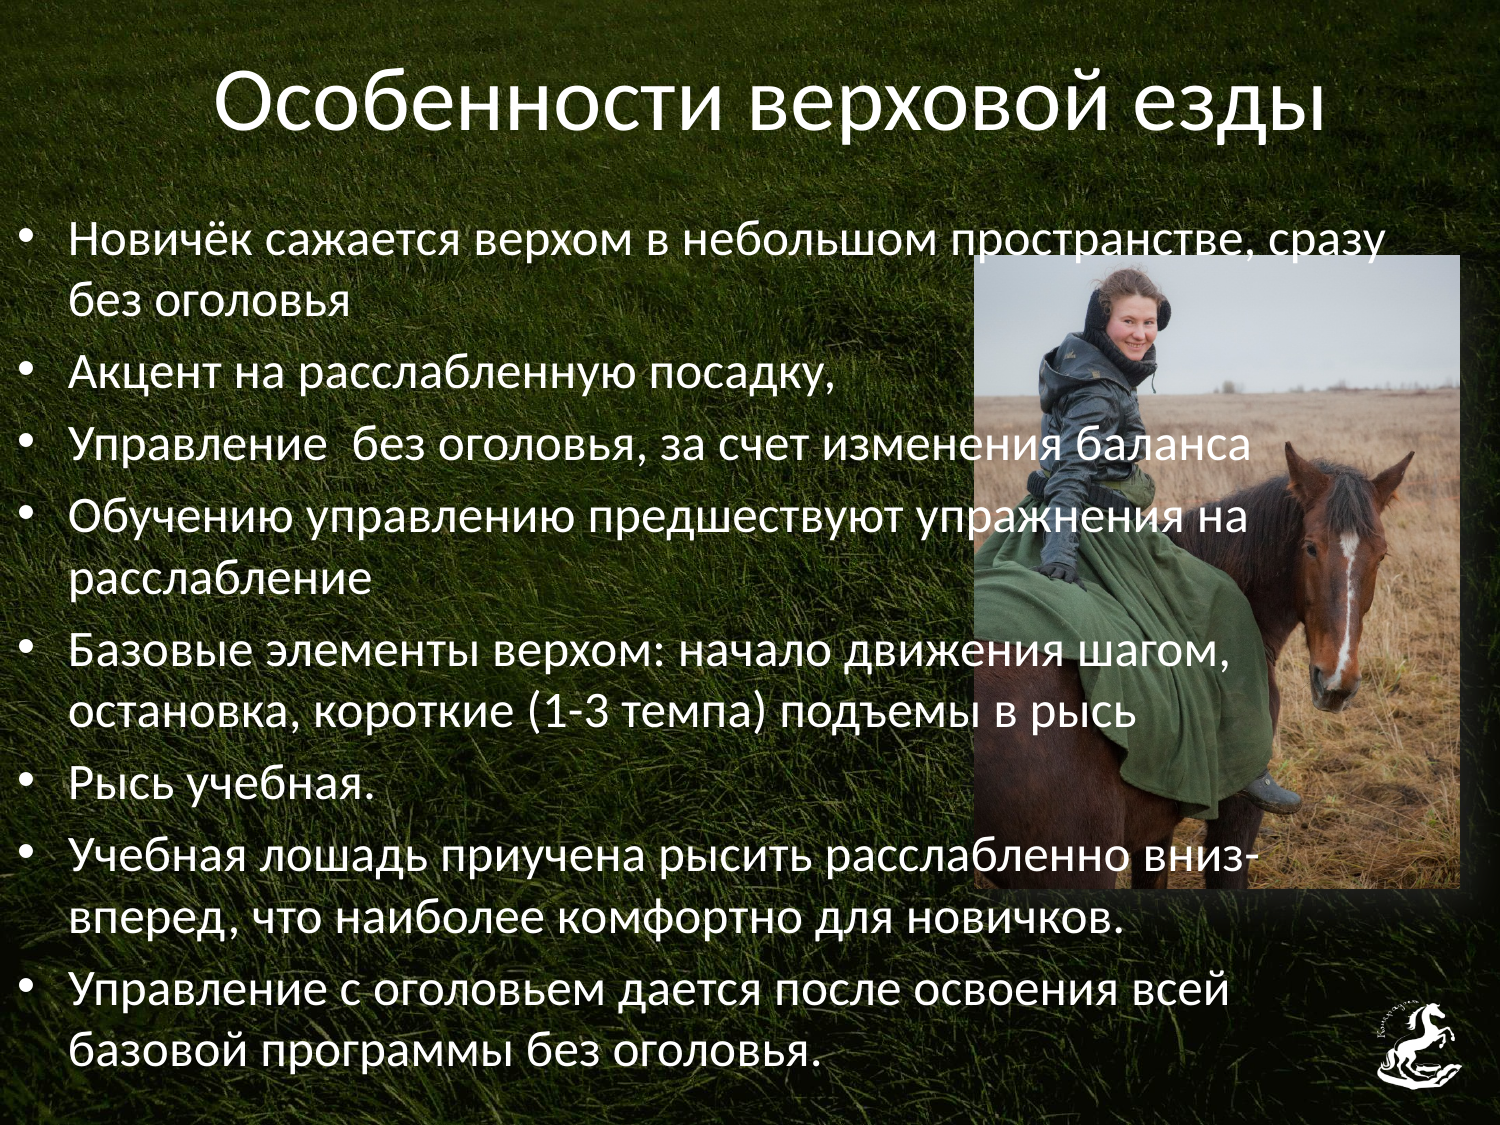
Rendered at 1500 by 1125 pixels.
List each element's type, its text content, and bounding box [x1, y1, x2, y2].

title Особенности верховой езды [96, 0, 1447, 188]
list Новичёк сажается верхом в небольшом пространстве, сразу без оголовья Акцент на расслабленную посадку, Управление без оголовья, за счет изменения баланса Обучению управлению предшествуют упражнения на расслабление Базовые элементы верхом: начало движения шагом, остановка, короткие (1-3 темпа) подъемы в рысь Рысь учебная. Учебная лошадь приучена рысить расслабленно вниз-вперед, что наиболее комфортно для новичков. Управление с оголовьем дается после освоения всей базовой программы без оголовья. [2, 196, 1424, 1094]
picture [0, 0, 1500, 1125]
